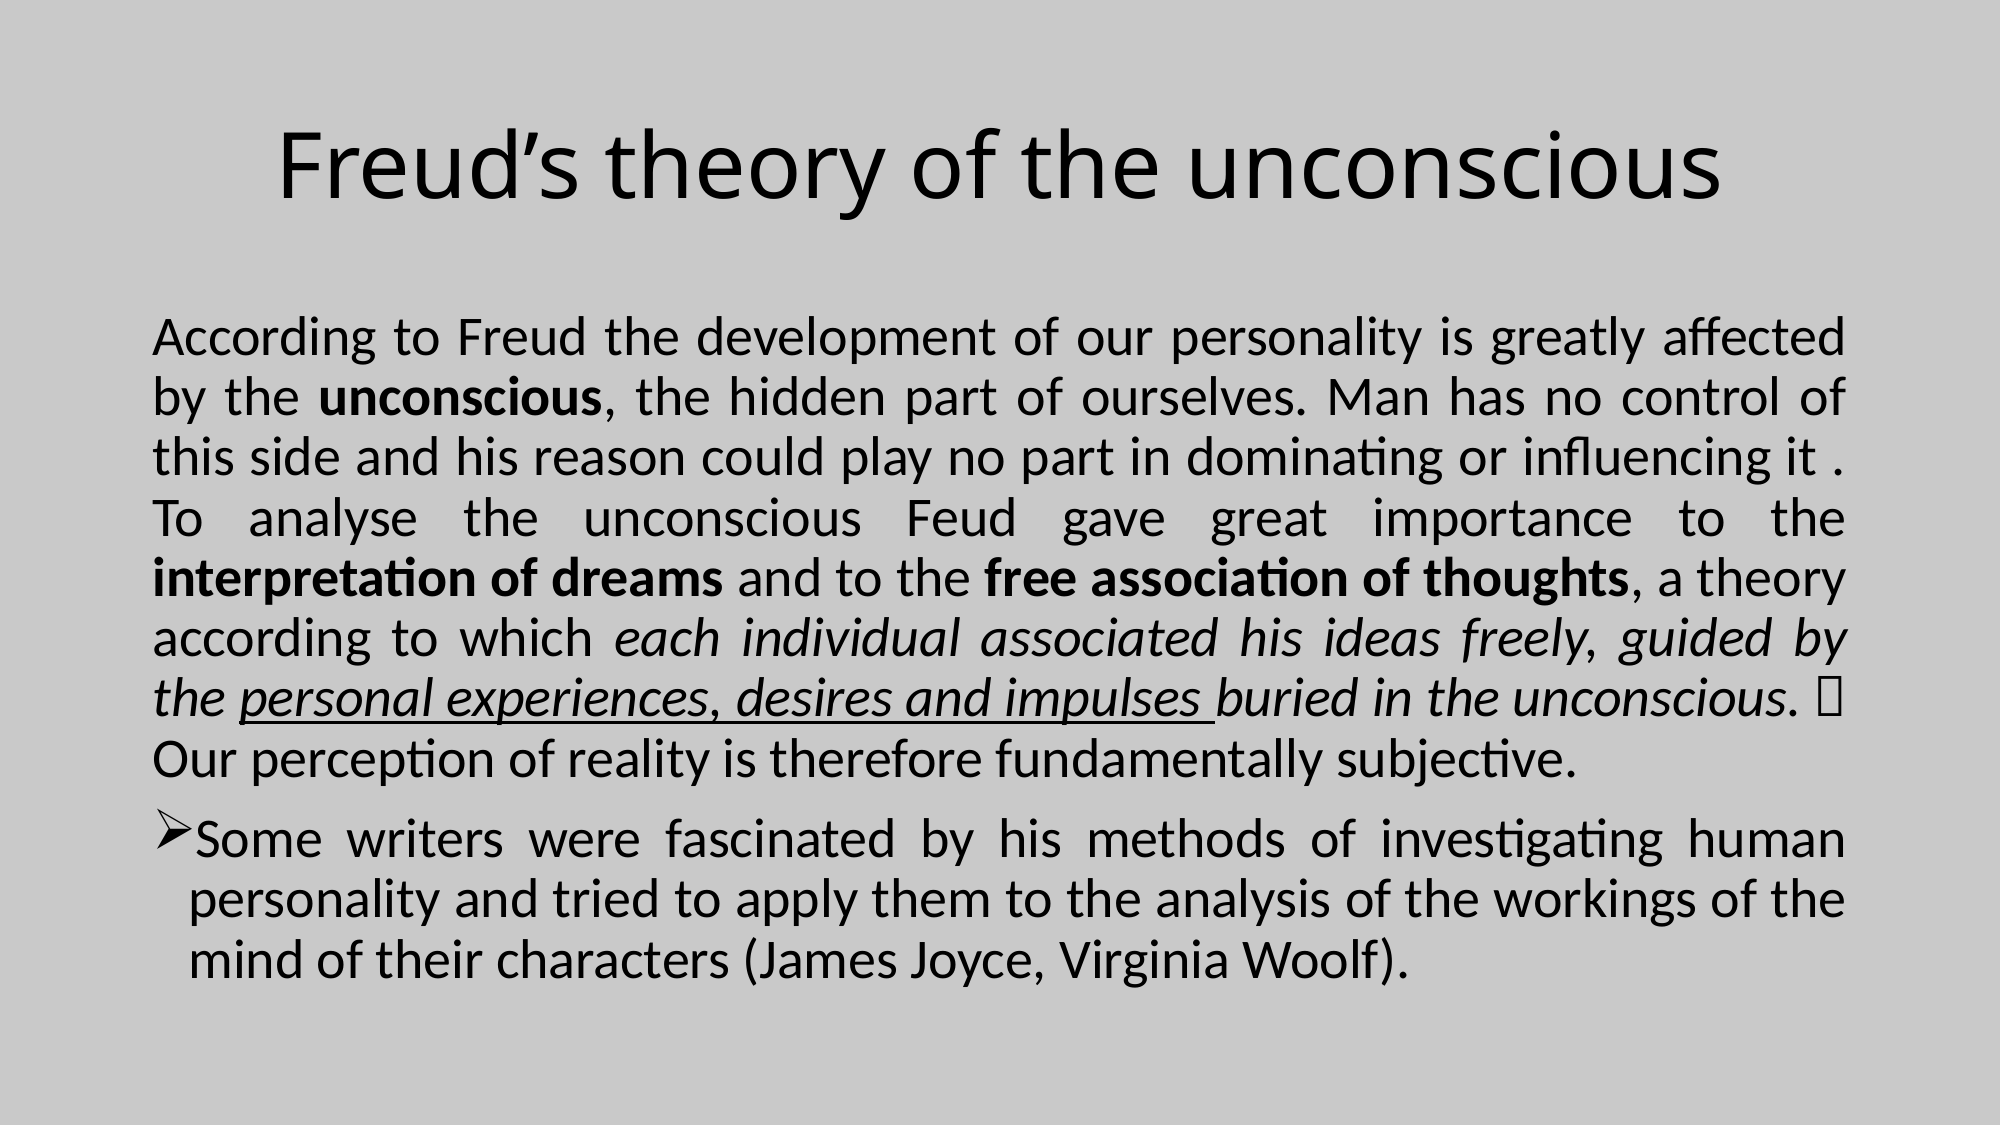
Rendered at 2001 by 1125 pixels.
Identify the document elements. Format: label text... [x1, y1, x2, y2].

title Freud’s theory of the unconscious [137, 59, 1863, 278]
list According to Freud the development of our personality is greatly affected by the unconscious, the hidden part of ourselves. Man has no control of this side and his reason could play no part in dominating or influencing it . To analyse the unconscious Feud gave great importance to the interpretation of dreams and to the free association of thoughts, a theory according to which each individual associated his ideas freely, guided by the personal experiences, desires and impulses buried in the unconscious.  Our perception of reality is therefore fundamentally subjective. Some writers were fascinated by his methods of investigating human personality and tried to apply them to the analysis of the workings of the mind of their characters (James Joyce, Virginia Woolf). [137, 299, 1863, 1014]
